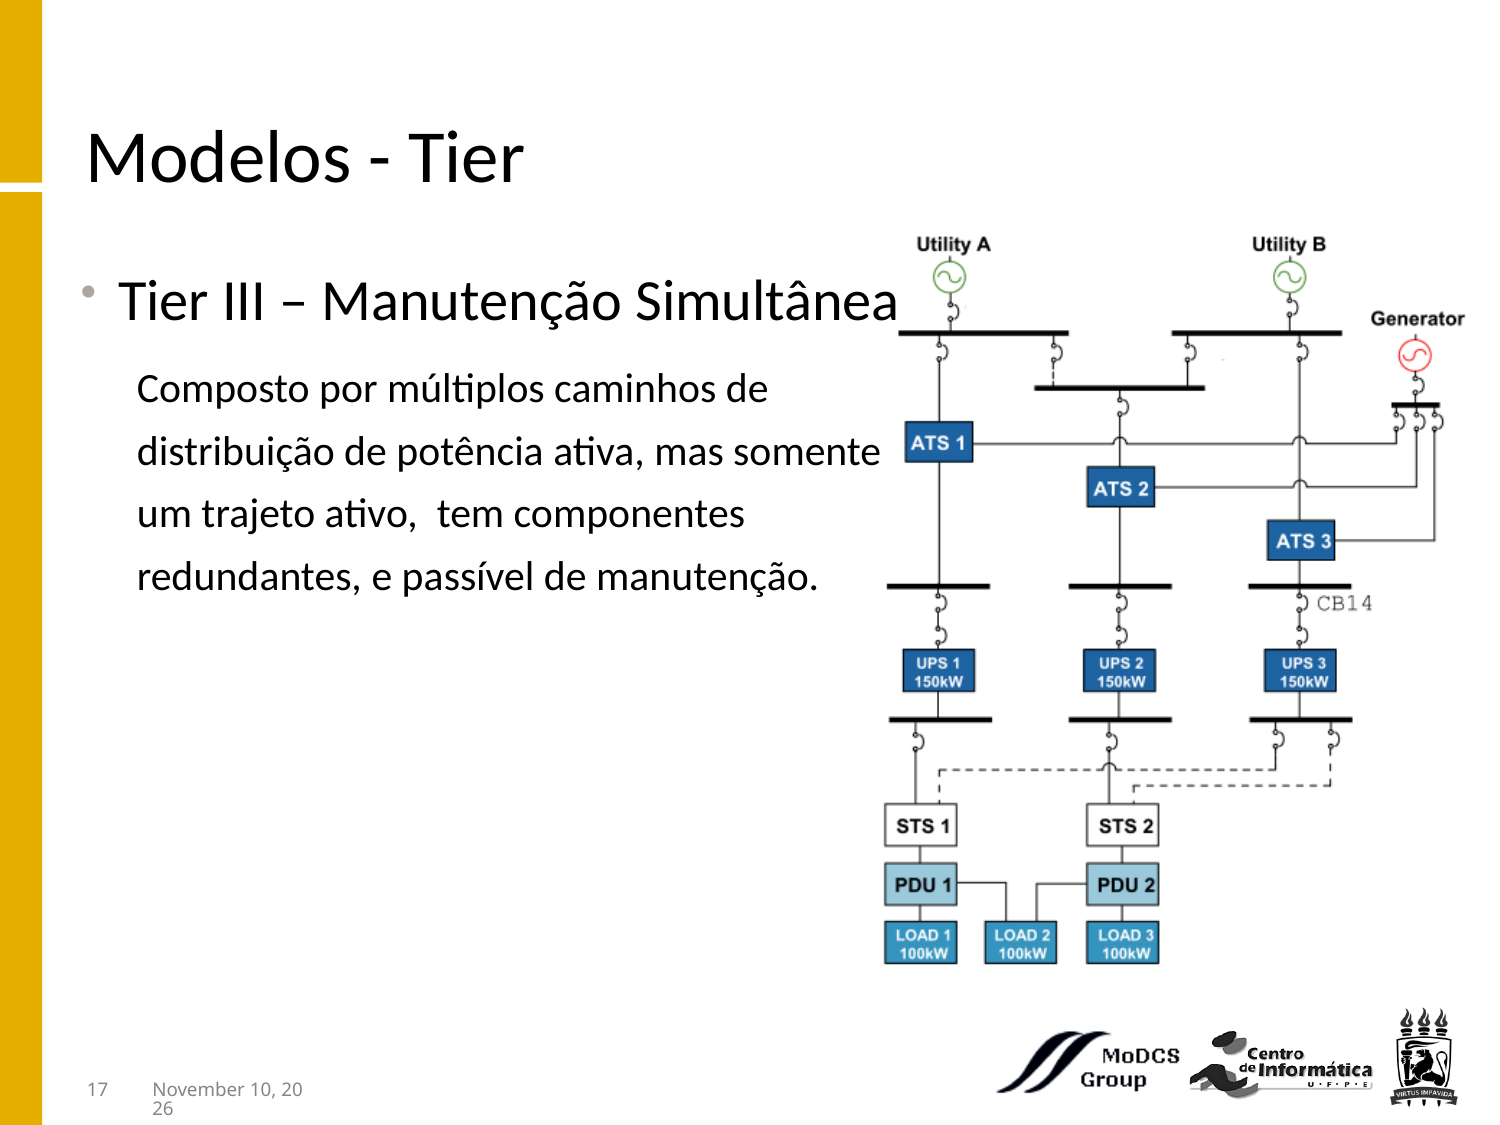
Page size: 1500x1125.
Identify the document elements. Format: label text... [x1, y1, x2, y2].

slide_number 17 [71, 1074, 136, 1111]
picture [995, 1028, 1180, 1096]
picture [877, 234, 1471, 973]
list Tier III – Manutenção Simultânea Composto por múltiplos caminhos de distribuição de potência ativa, mas somente um trajeto ativo, tem componentes redundantes, e passível de manutenção. [65, 237, 928, 998]
title Modelos - Tier [70, 18, 1424, 207]
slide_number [136, 1074, 321, 1111]
